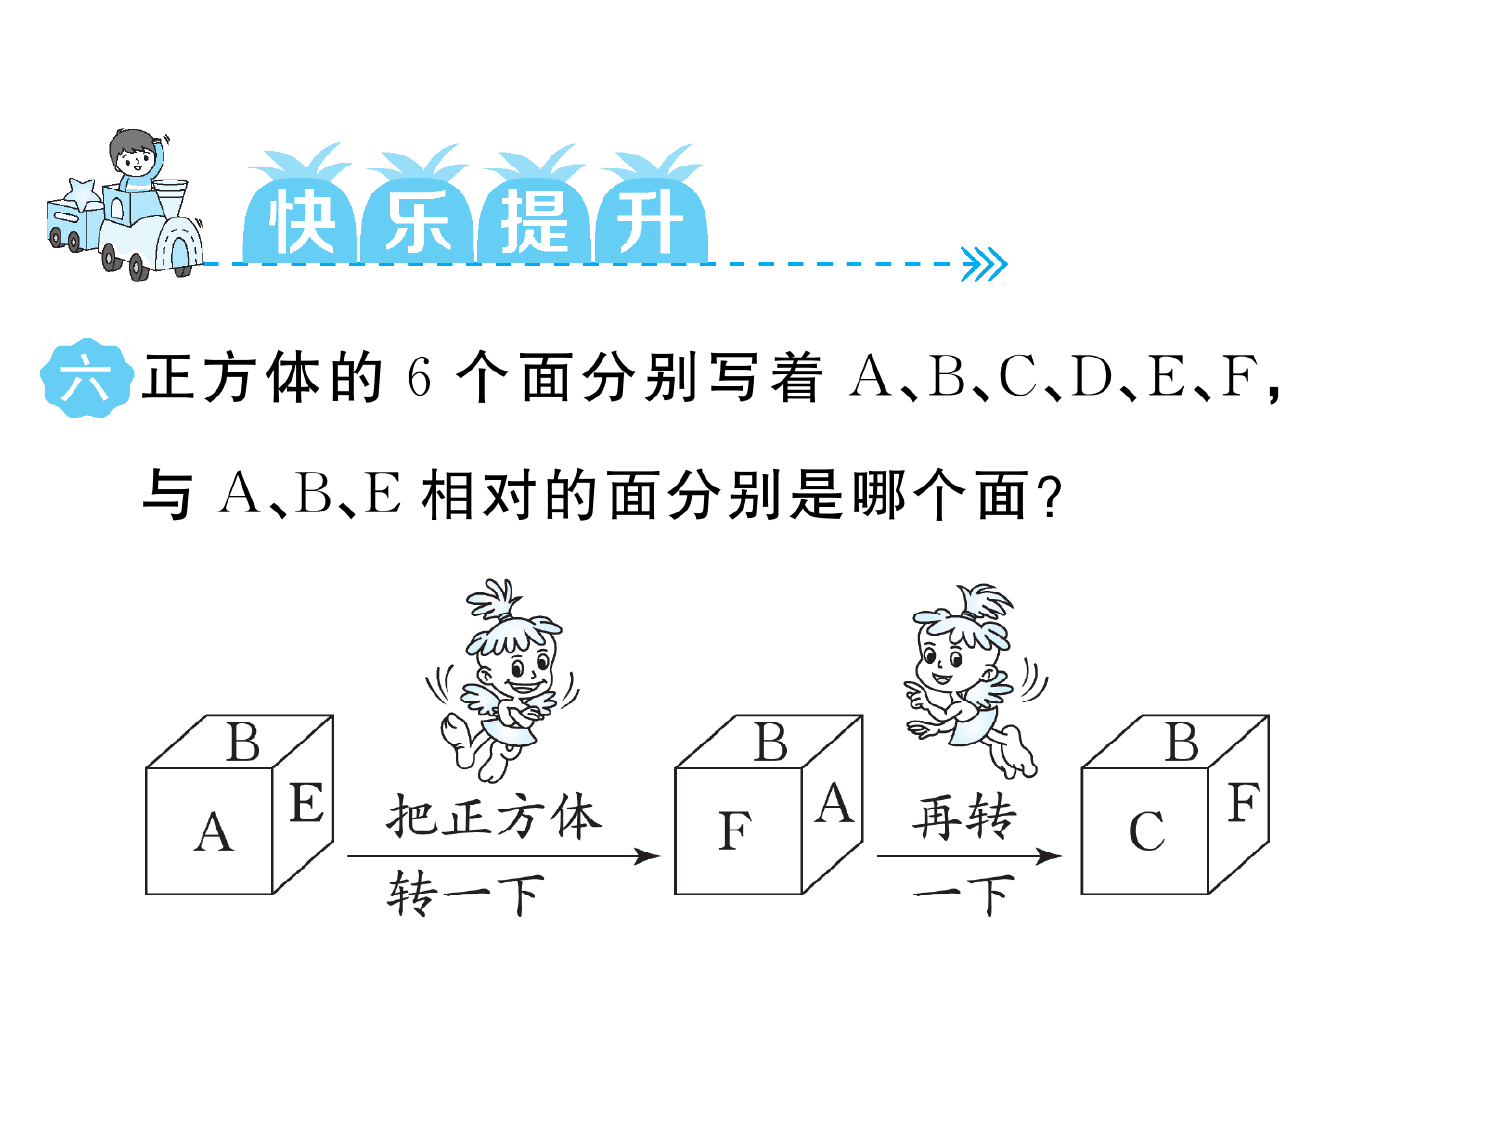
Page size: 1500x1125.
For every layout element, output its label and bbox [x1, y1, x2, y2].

picture [35, 103, 1311, 1049]
